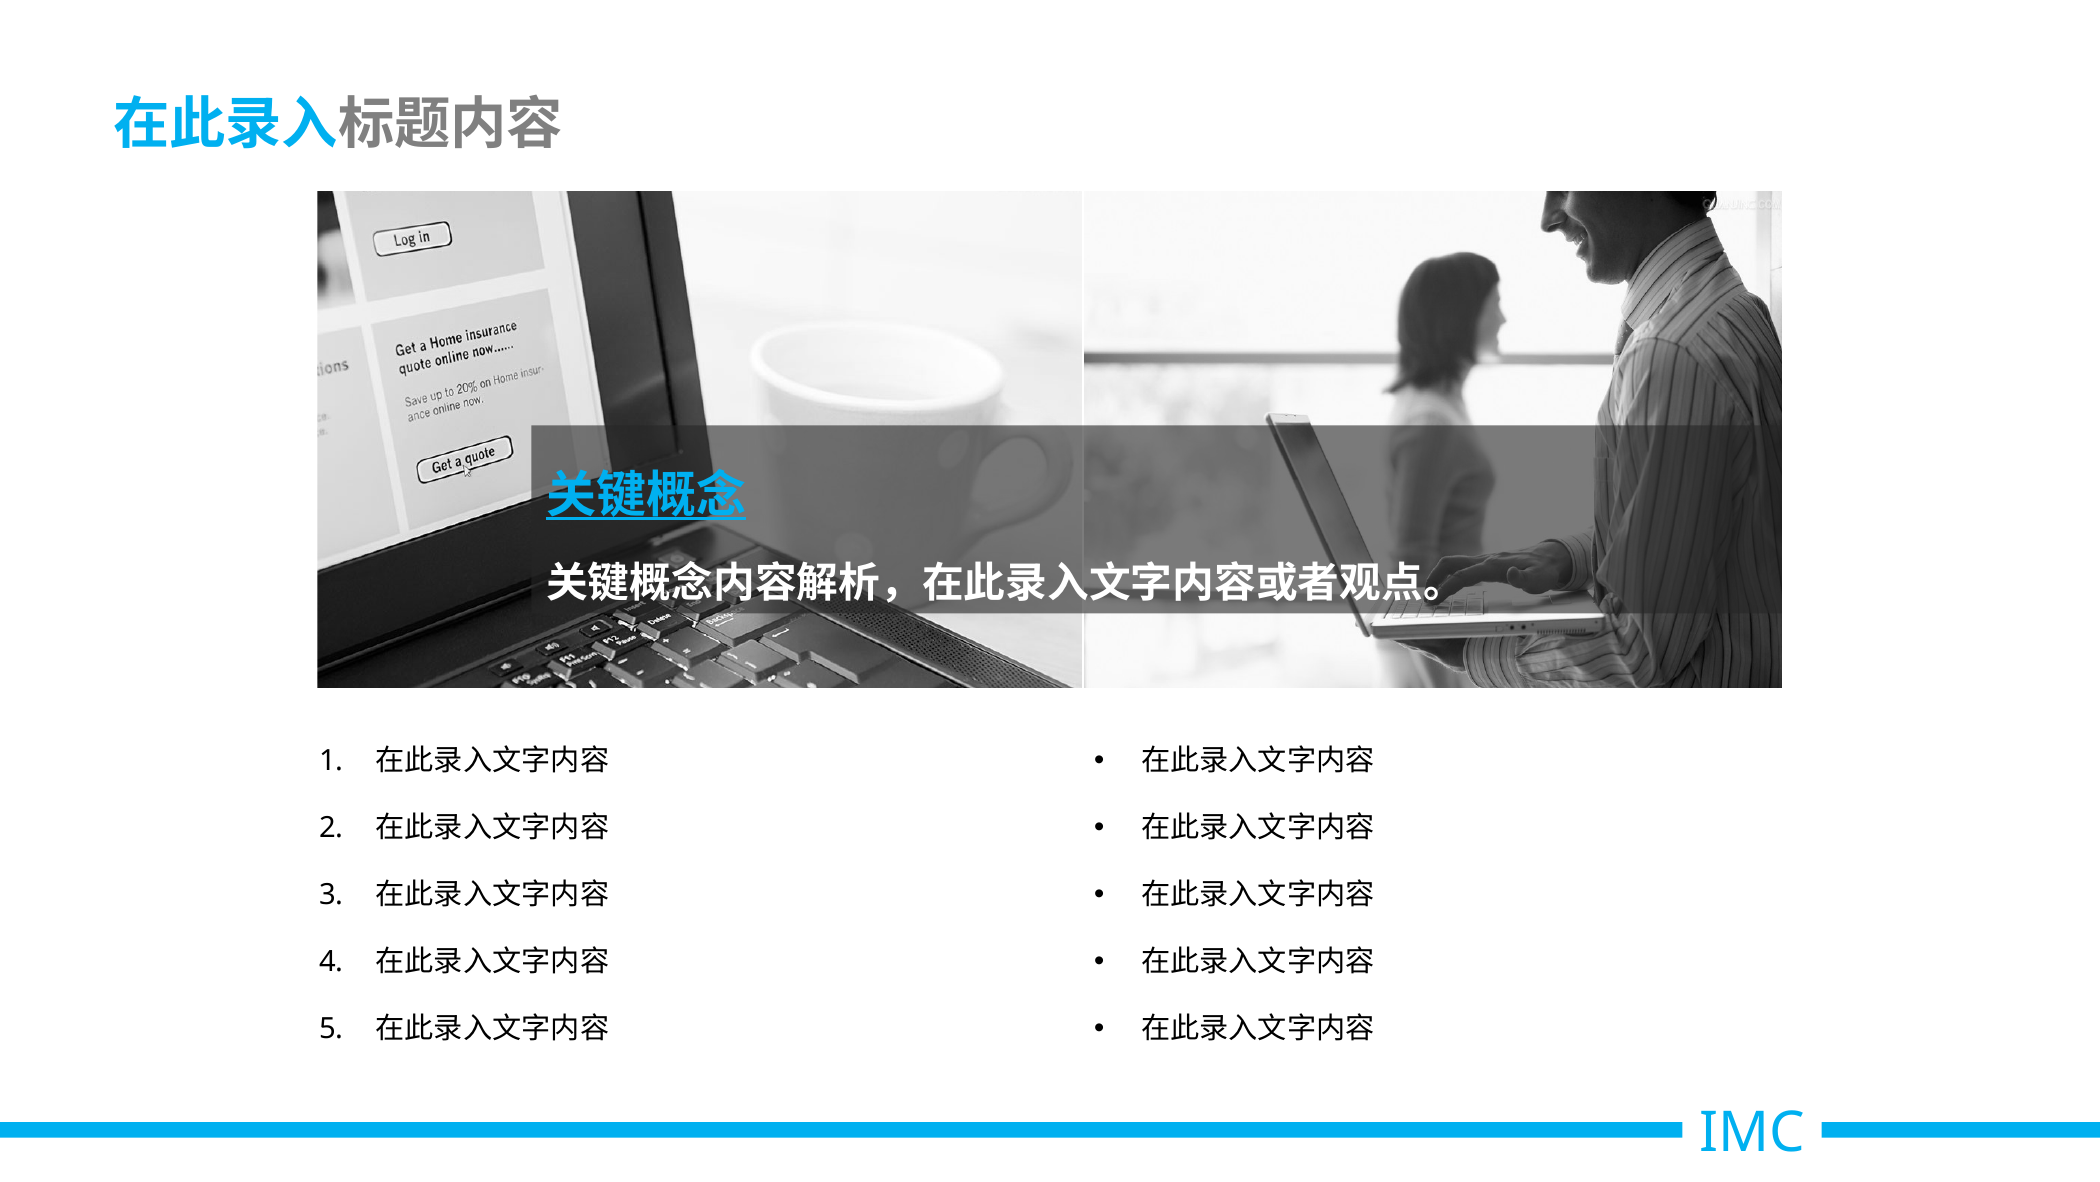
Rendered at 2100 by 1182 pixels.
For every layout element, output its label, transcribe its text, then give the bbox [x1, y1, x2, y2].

text_box 在此录入文字内容 在此录入文字内容 在此录入文字内容 在此录入文字内容 在此录入文字内容 [1079, 716, 1840, 1052]
text_box 在此录入文字内容 在此录入文字内容 在此录入文字内容 在此录入文字内容 在此录入文字内容 [304, 716, 962, 1052]
title 在此录入标题内容 [96, 73, 1987, 168]
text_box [317, 191, 1783, 689]
